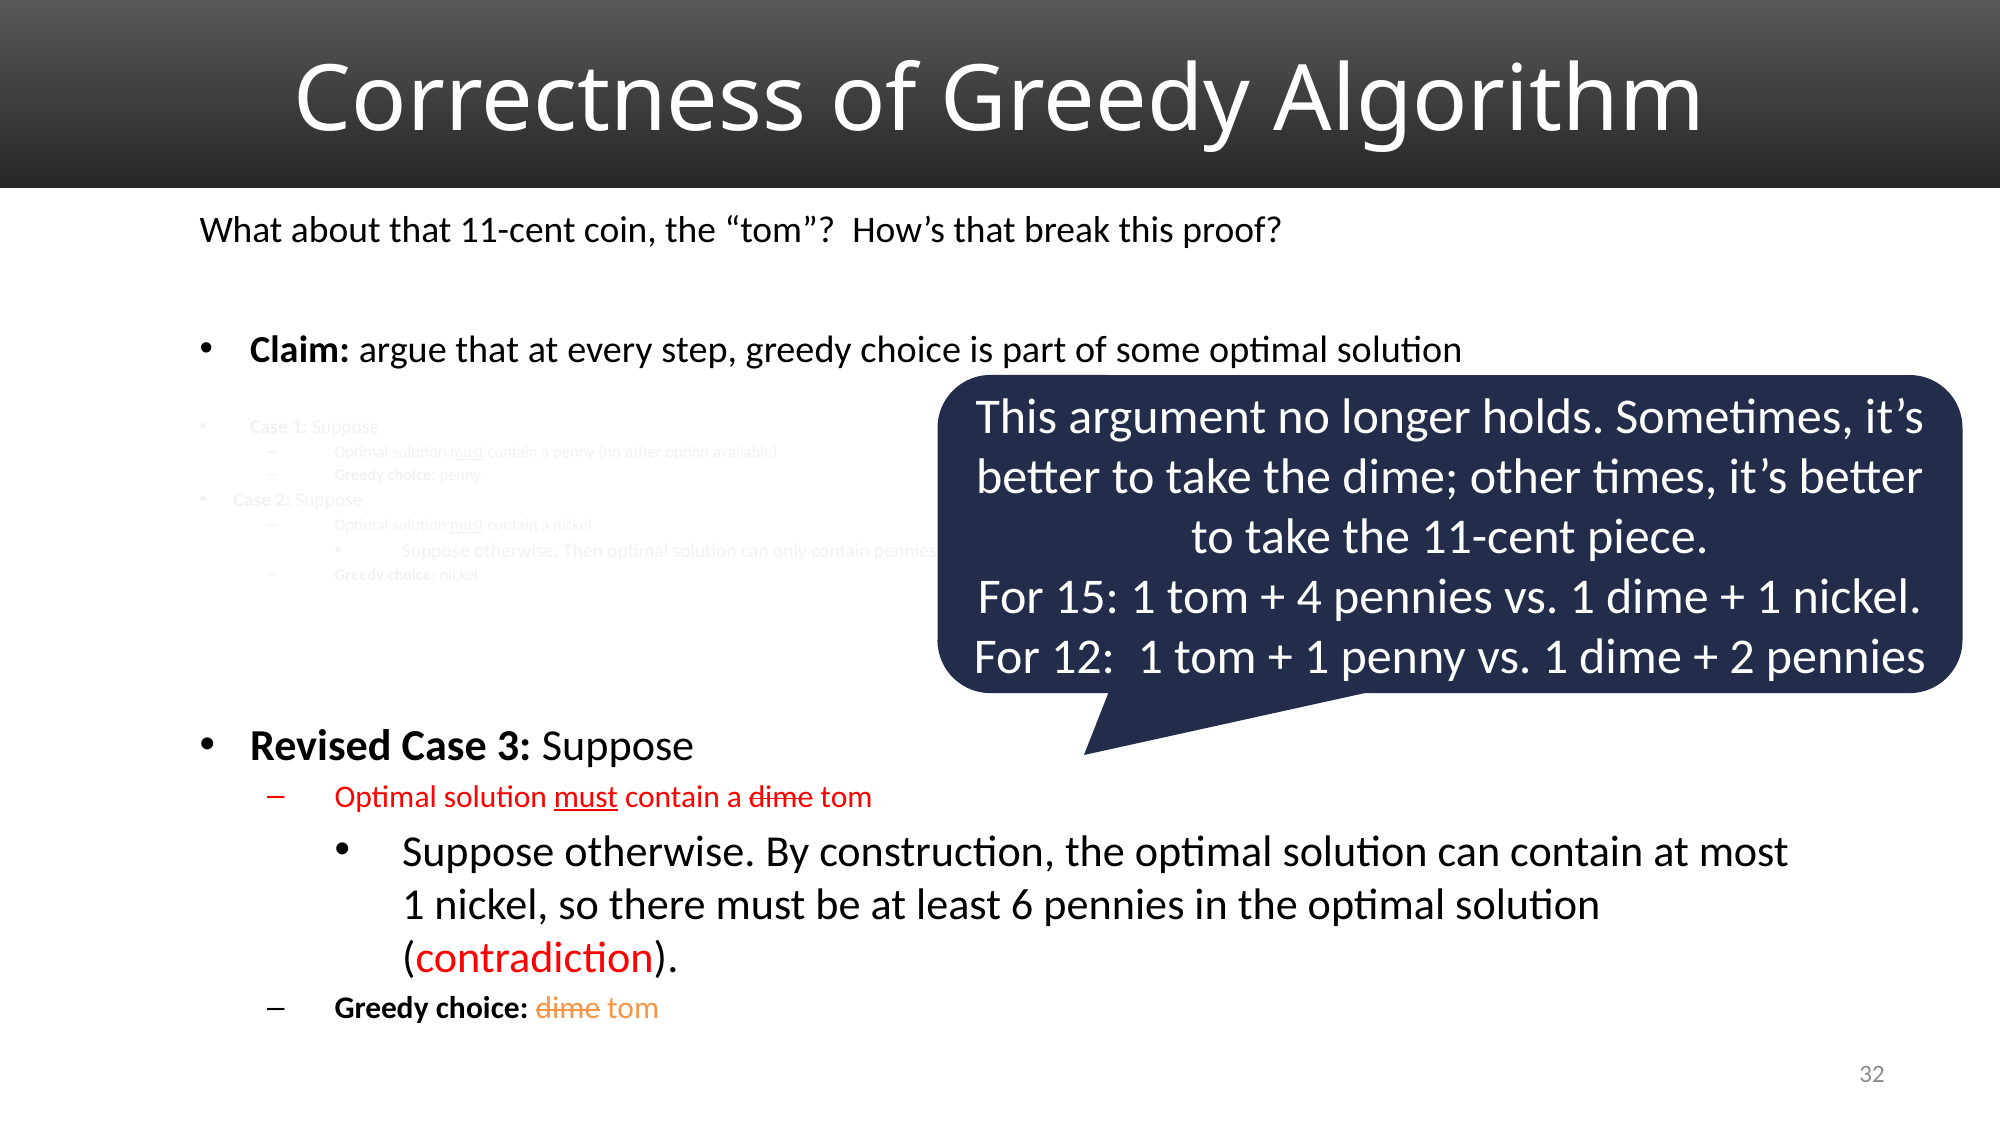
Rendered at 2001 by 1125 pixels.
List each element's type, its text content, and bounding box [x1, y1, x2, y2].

text_box This argument no longer holds. Sometimes, it’s better to take the dime; other times, it’s better to take the 11-cent piece. For 15: 1 tom + 4 pennies vs. 1 dime + 1 nickel. For 12: 1 tom + 1 penny vs. 1 dime + 2 pennies [935, 372, 1965, 758]
slide_number 32 [1433, 1042, 1900, 1103]
title Correctness of Greedy Algorithm [99, 24, 1900, 163]
